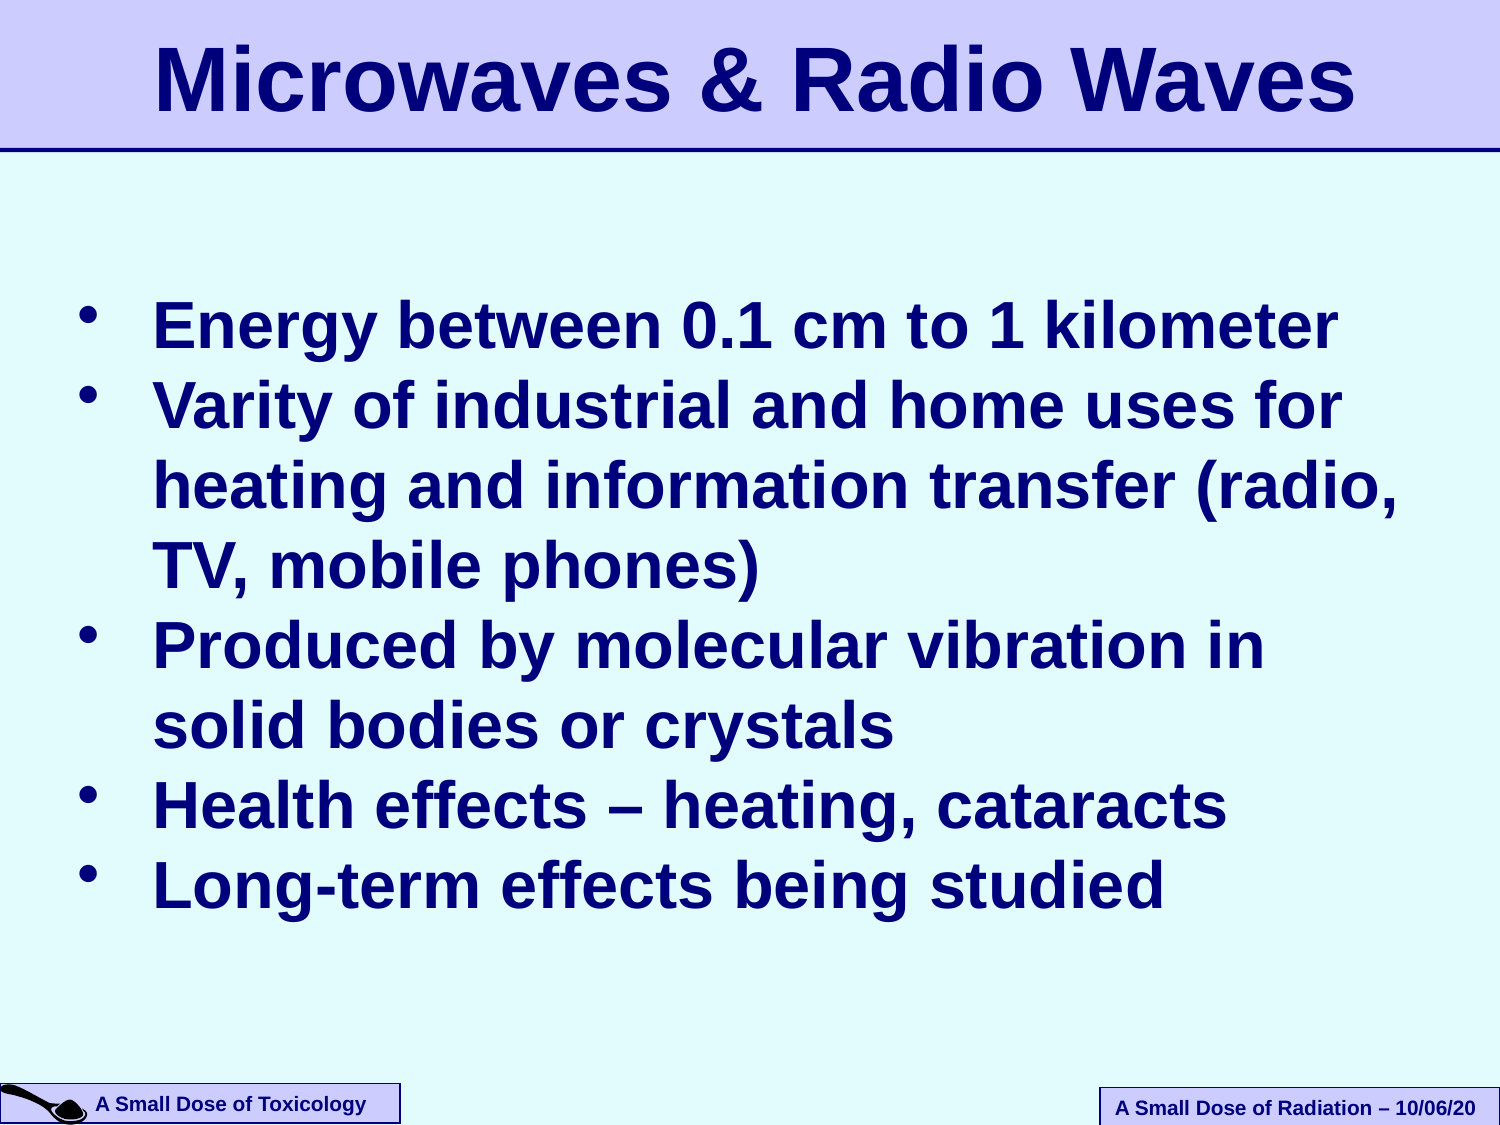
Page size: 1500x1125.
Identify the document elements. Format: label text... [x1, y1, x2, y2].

text_box Energy between 0.1 cm to 1 kilometer Varity of industrial and home uses for heating and information transfer (radio, TV, mobile phones) Produced by molecular vibration in solid bodies or crystals Health effects – heating, cataracts Long-term effects being studied [62, 274, 1438, 1090]
title Microwaves & Radio Waves [75, 12, 1438, 137]
